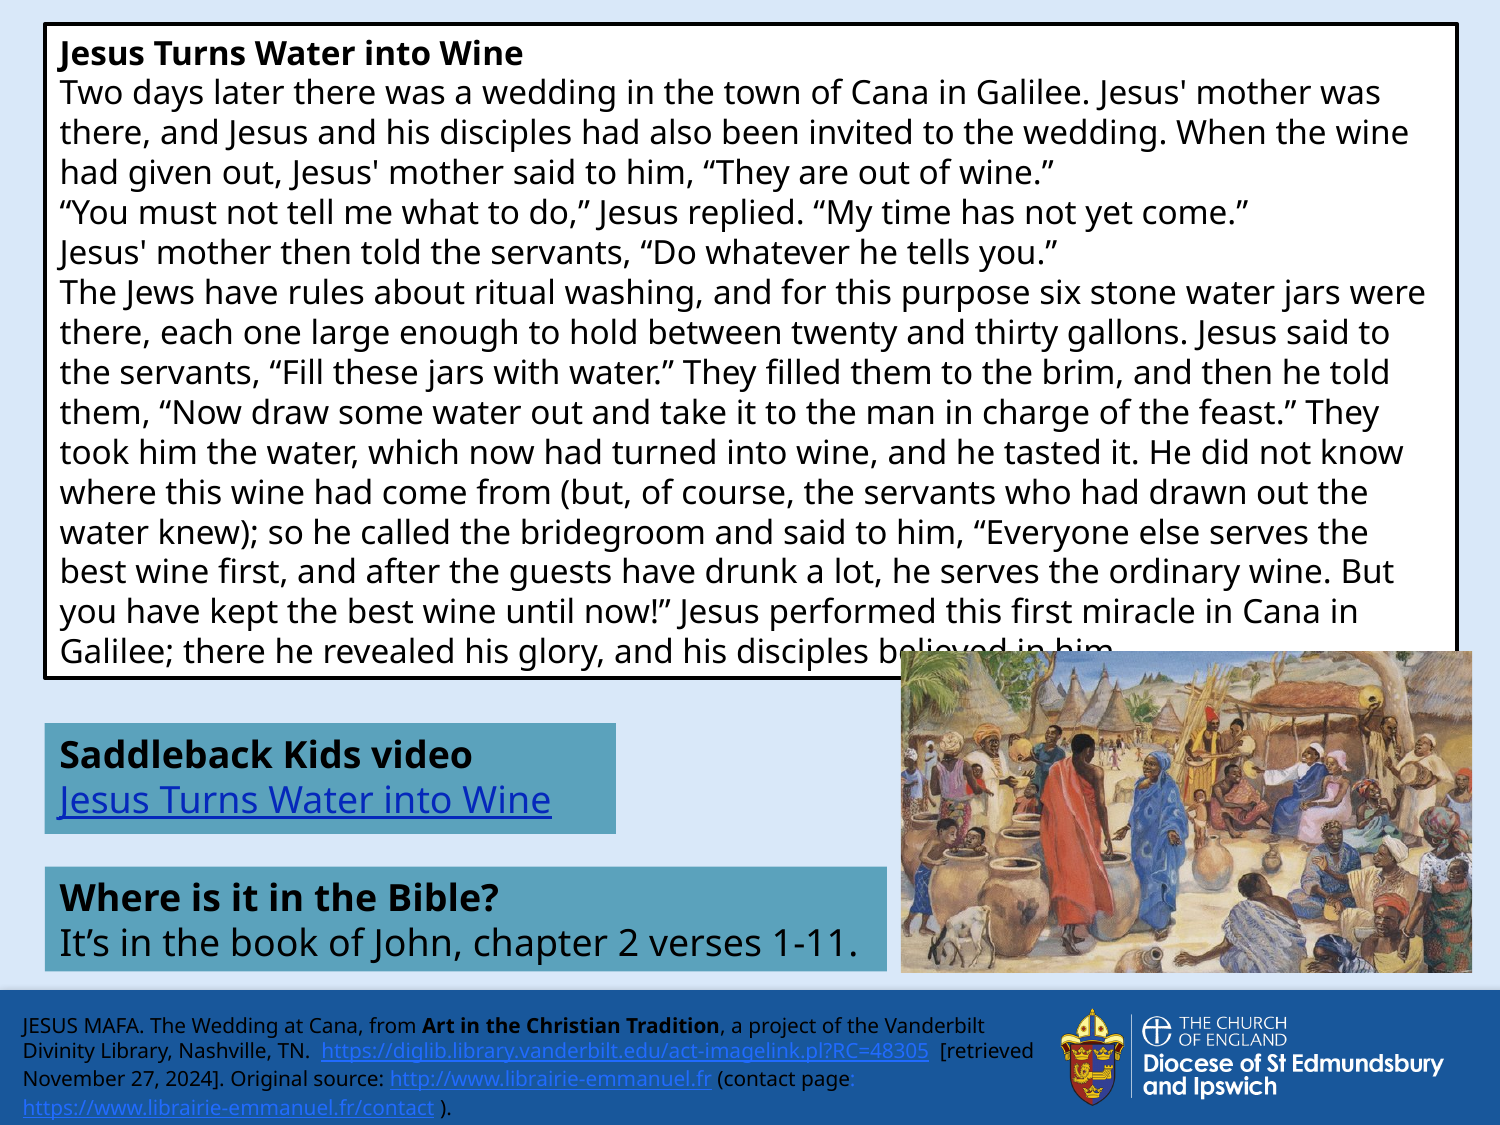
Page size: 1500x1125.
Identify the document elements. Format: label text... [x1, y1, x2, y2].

text_box Saddleback Kids video Jesus Turns Water into Wine [44, 723, 616, 834]
picture [1055, 998, 1459, 1117]
picture [900, 650, 1473, 974]
text_box Where is it in the Bible? It’s in the book of John, chapter 2 verses 1-11. [44, 866, 887, 972]
text_box JESUS MAFA. The Wedding at Cana, from Art in the Christian Tradition, a project of the Vanderbilt Divinity Library, Nashville, TN. https://diglib.library.vanderbilt.edu/act-imagelink.pl?RC=48305 [retrieved November 27, 2024]. Original source: http://www.librairie-emmanuel.fr (contact page: https://www.librairie-emmanuel.fr/contact ). [7, 1005, 1063, 1125]
text_box Jesus Turns Water into Wine Two days later there was a wedding in the town of Cana in Galilee. Jesus' mother was there, and Jesus and his disciples had also been invited to the wedding. When the wine had given out, Jesus' mother said to him, “They are out of wine.” “You must not tell me what to do,” Jesus replied. “My time has not yet come.” Jesus' mother then told the servants, “Do whatever he tells you.” The Jews have rules about ritual washing, and for this purpose six stone water jars were there, each one large enough to hold between twenty and thirty gallons. Jesus said to the servants, “Fill these jars with water.” They filled them to the brim, and then he told them, “Now draw some water out and take it to the man in charge of the feast.” They took him the water, which now had turned into wine, and he tasted it. He did not know where this wine had come from (but, of course, the servants who had drawn out the water knew); so he called the bridegroom and said to him, “Everyone else serves the best wine first, and after the guests have drunk a lot, he serves the ordinary wine. But you have kept the best wine until now!” Jesus performed this first miracle in Cana in Galilee; there he revealed his glory, and his disciples believed in him [43, 22, 1459, 680]
